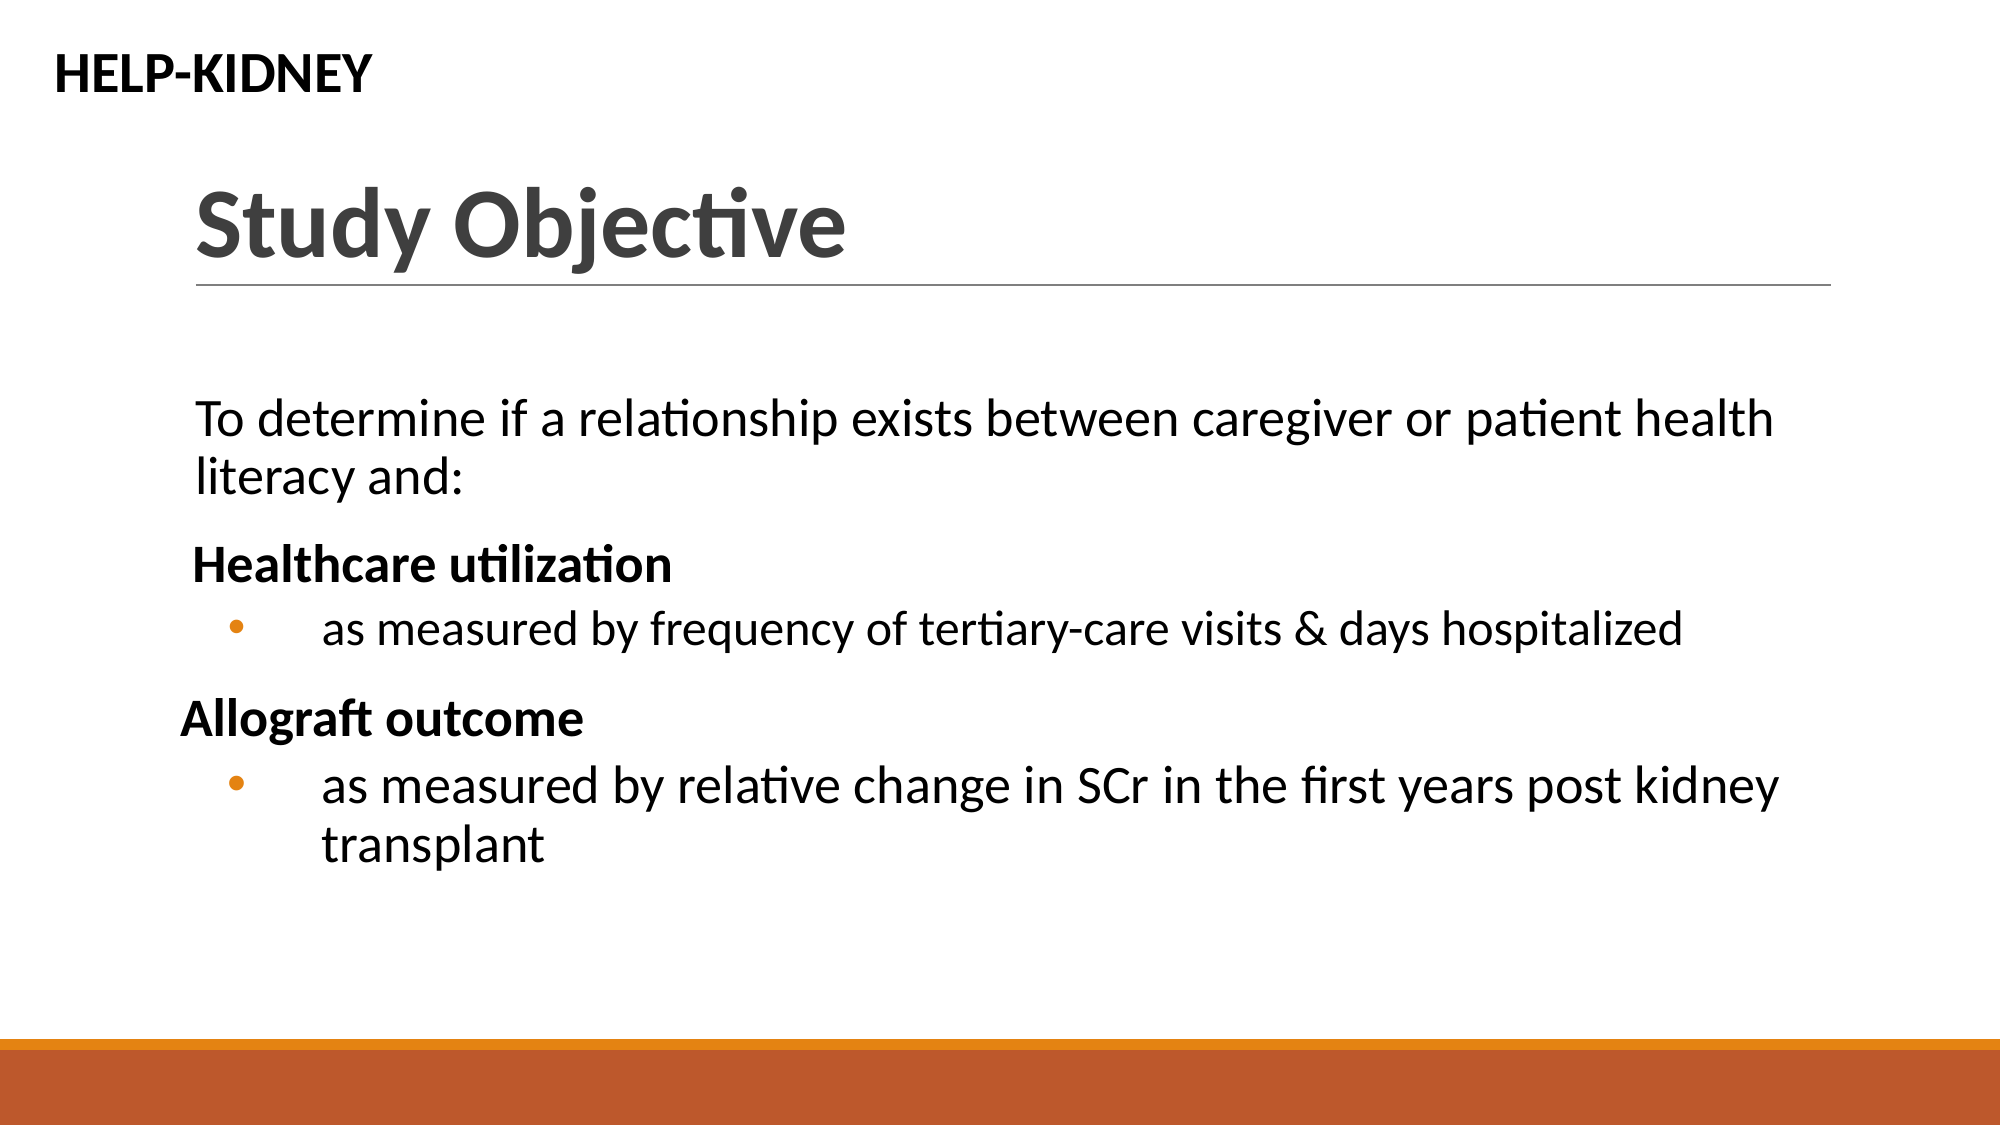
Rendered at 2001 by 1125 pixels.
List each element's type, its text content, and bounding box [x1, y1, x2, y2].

list To determine if a relationship exists between caregiver or patient health literacy and: Healthcare utilization as measured by frequency of tertiary-care visits & days hospitalized Allograft outcome as measured by relative change in SCr in the first years post kidney transplant [180, 302, 1866, 963]
text_box HELP-KIDNEY [39, 26, 700, 112]
title Study Objective [180, 47, 1830, 285]
